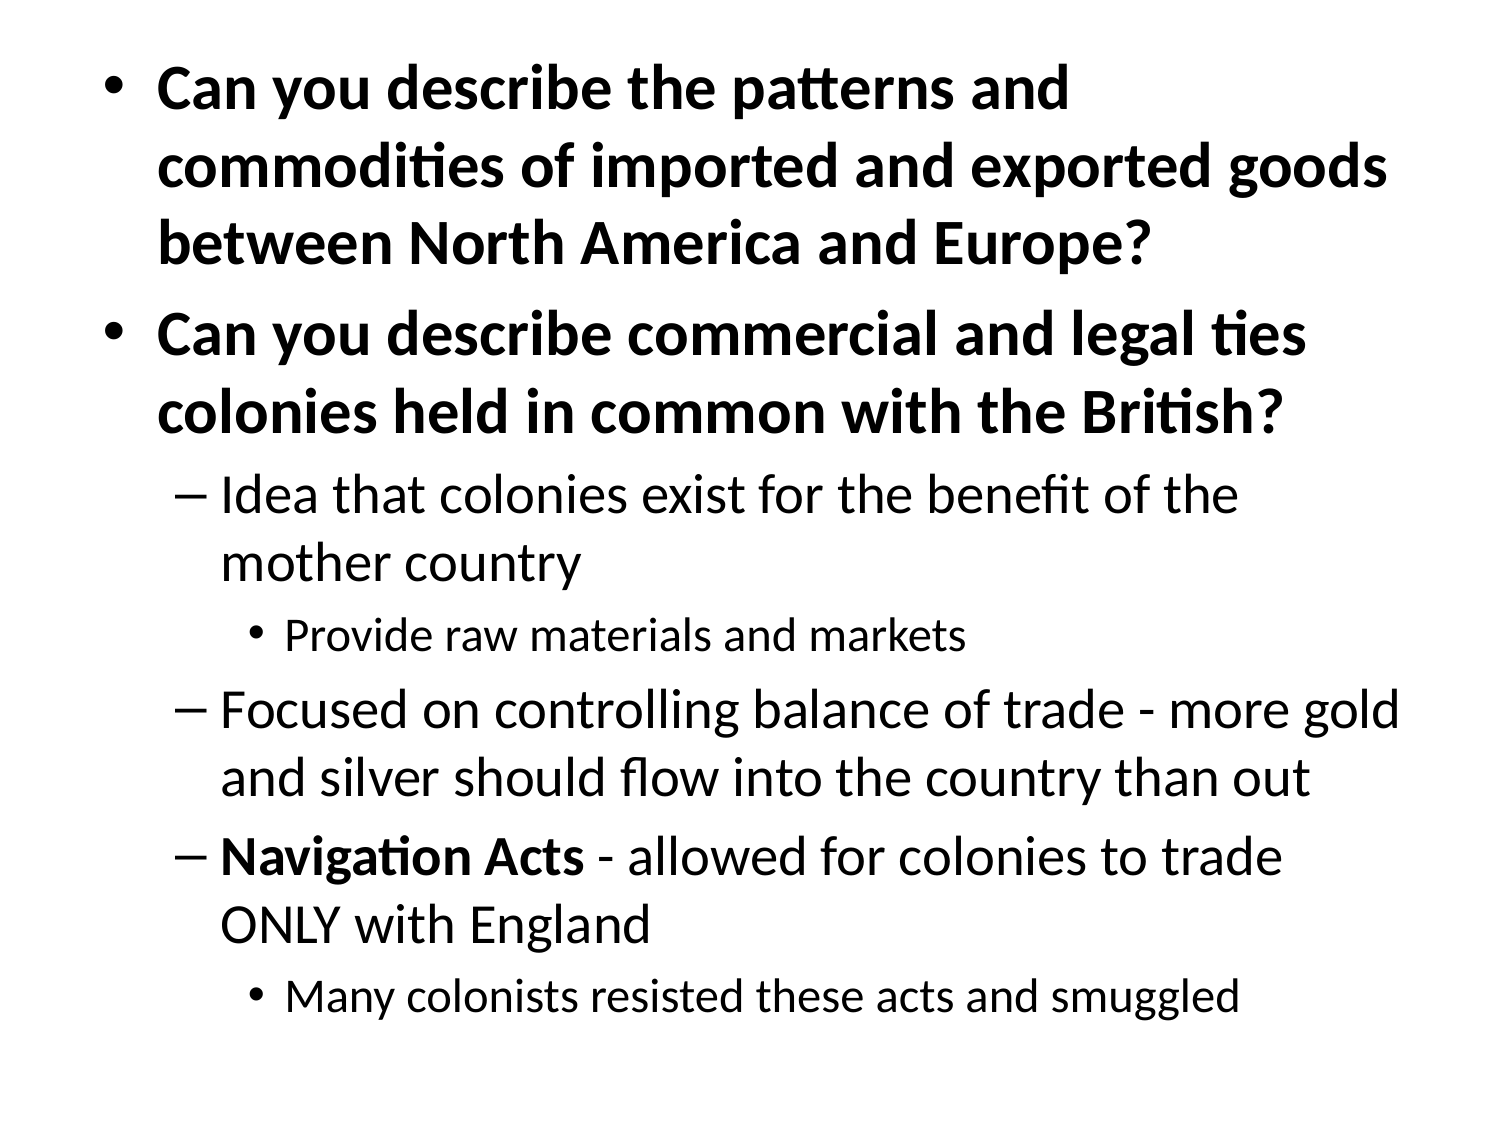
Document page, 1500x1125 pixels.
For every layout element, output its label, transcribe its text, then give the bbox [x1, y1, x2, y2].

list Can you describe the patterns and commodities of imported and exported goods between North America and Europe? Can you describe commercial and legal ties colonies held in common with the British? Idea that colonies exist for the benefit of the mother country Provide raw materials and markets Focused on controlling balance of trade - more gold and silver should flow into the country than out Navigation Acts - allowed for colonies to trade ONLY with England Many colonists resisted these acts and smuggled [87, 37, 1425, 1075]
